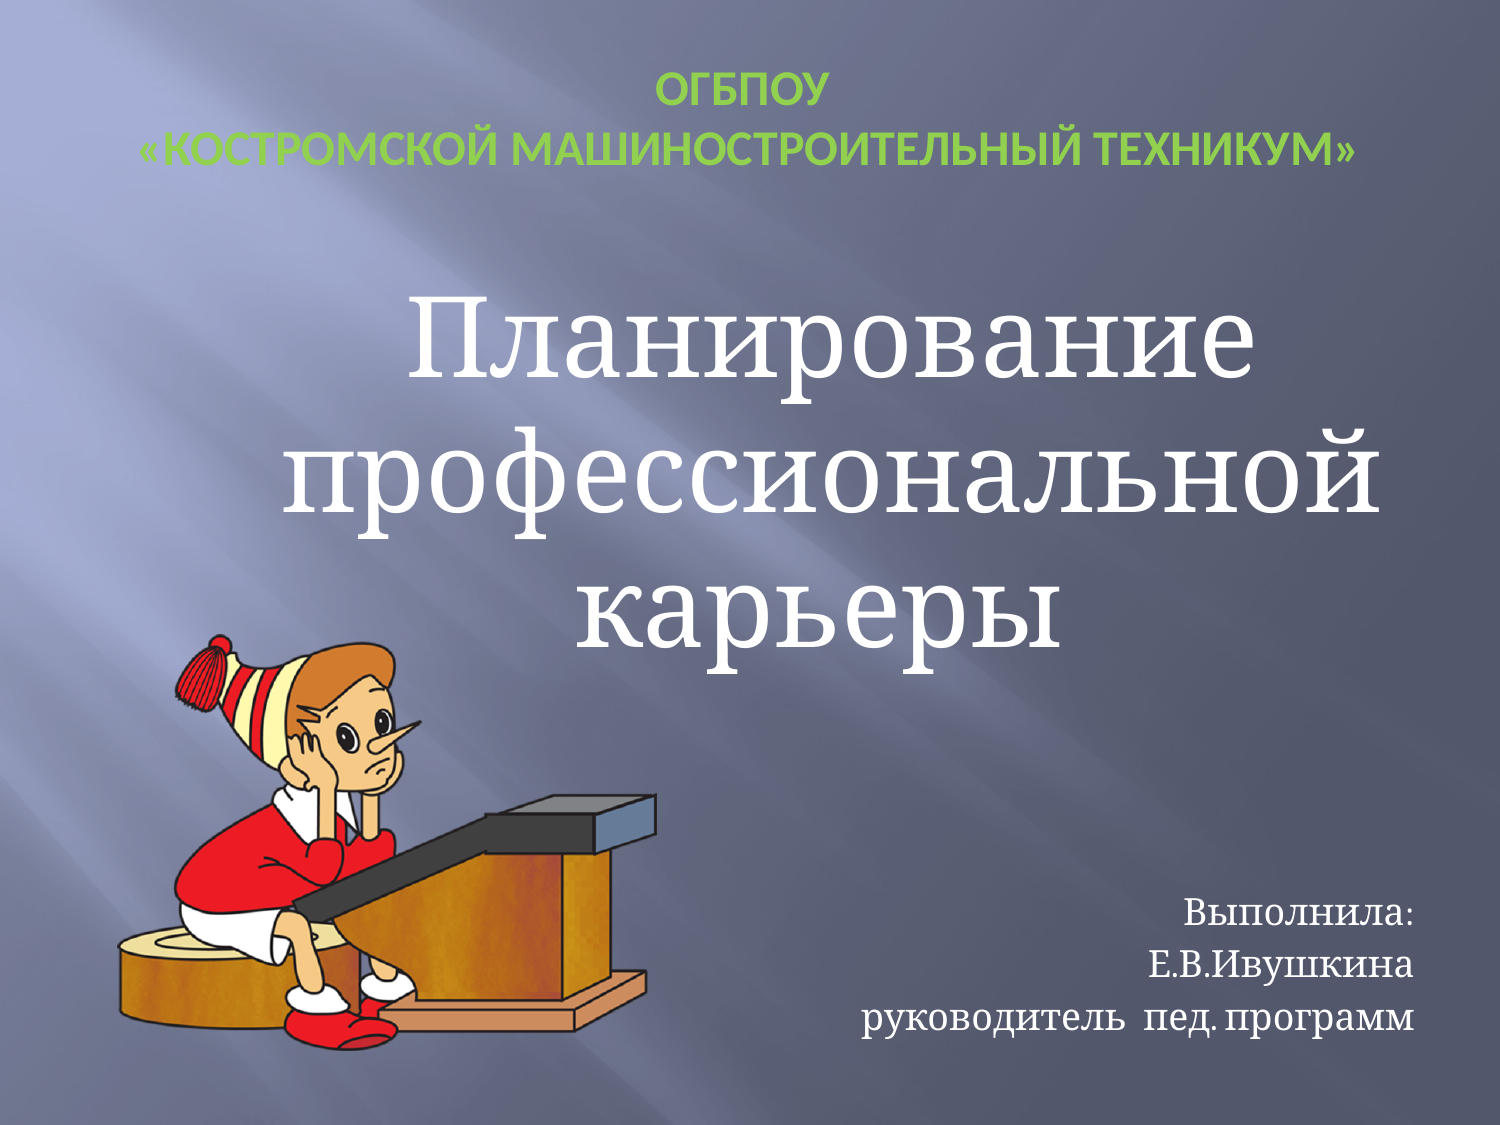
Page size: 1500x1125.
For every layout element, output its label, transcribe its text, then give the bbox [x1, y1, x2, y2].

picture [116, 634, 657, 1051]
title ОГБПОУ «Костромской машиностроительный техникум» [82, 35, 1416, 176]
subtitle Планирование профессиональной карьеры Выполнила: Е.В.Ивушкина руководитель пед. программ [234, 257, 1430, 1125]
